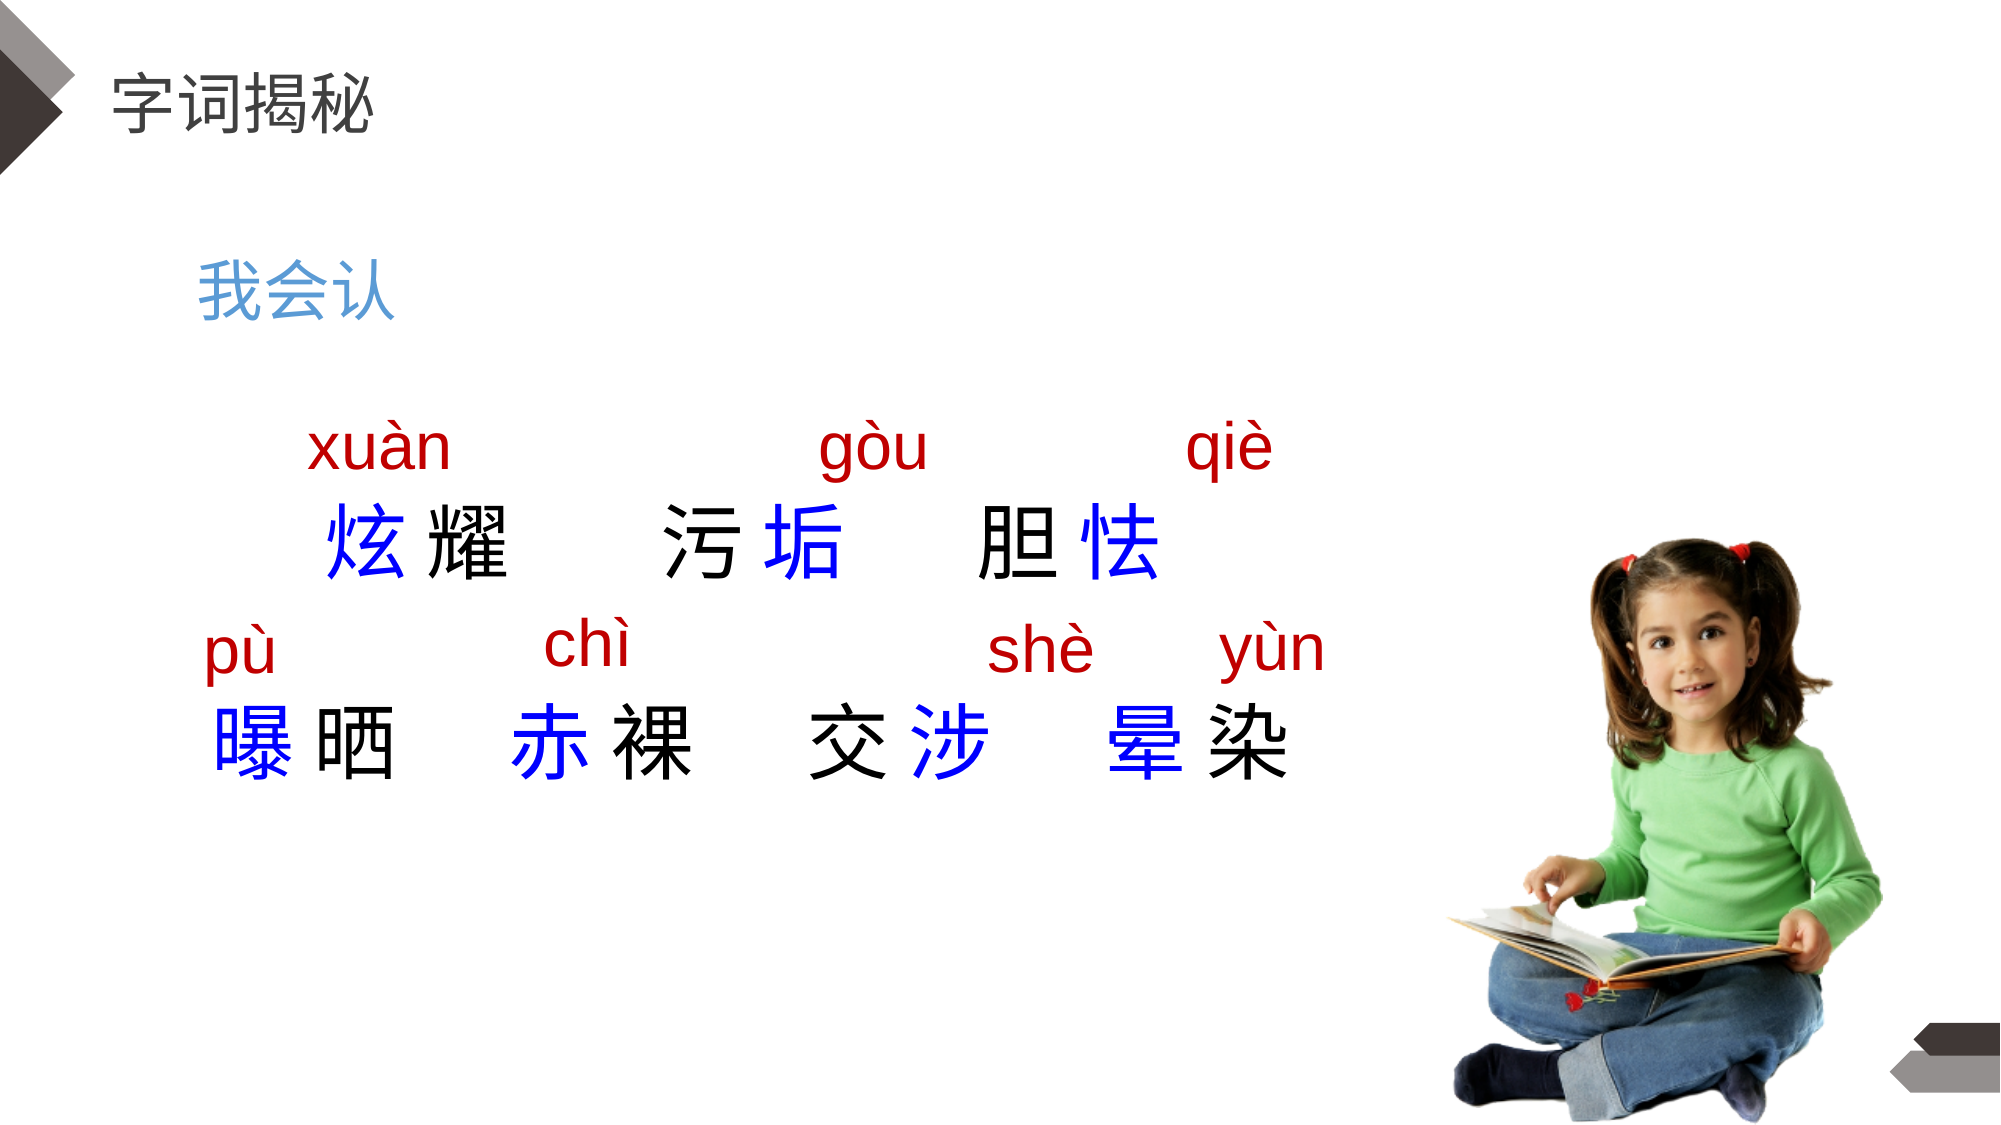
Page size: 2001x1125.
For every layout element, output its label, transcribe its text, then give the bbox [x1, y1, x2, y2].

text_box pù [189, 599, 293, 695]
text_box yùn [1186, 596, 1342, 692]
picture [1445, 537, 1883, 1125]
text_box gòu [785, 395, 945, 491]
text_box 我会认 [181, 241, 412, 337]
text_box xuàn [292, 395, 468, 491]
text_box shè [954, 598, 1111, 694]
text_box 炫 耀 污 垢 胆 怯 曝 晒 赤 裸 交 涉 晕 染 [196, 482, 1692, 898]
text_box qiè [1152, 395, 1290, 491]
text_box chì [473, 592, 648, 688]
text_box 字词揭秘 [94, 54, 772, 150]
